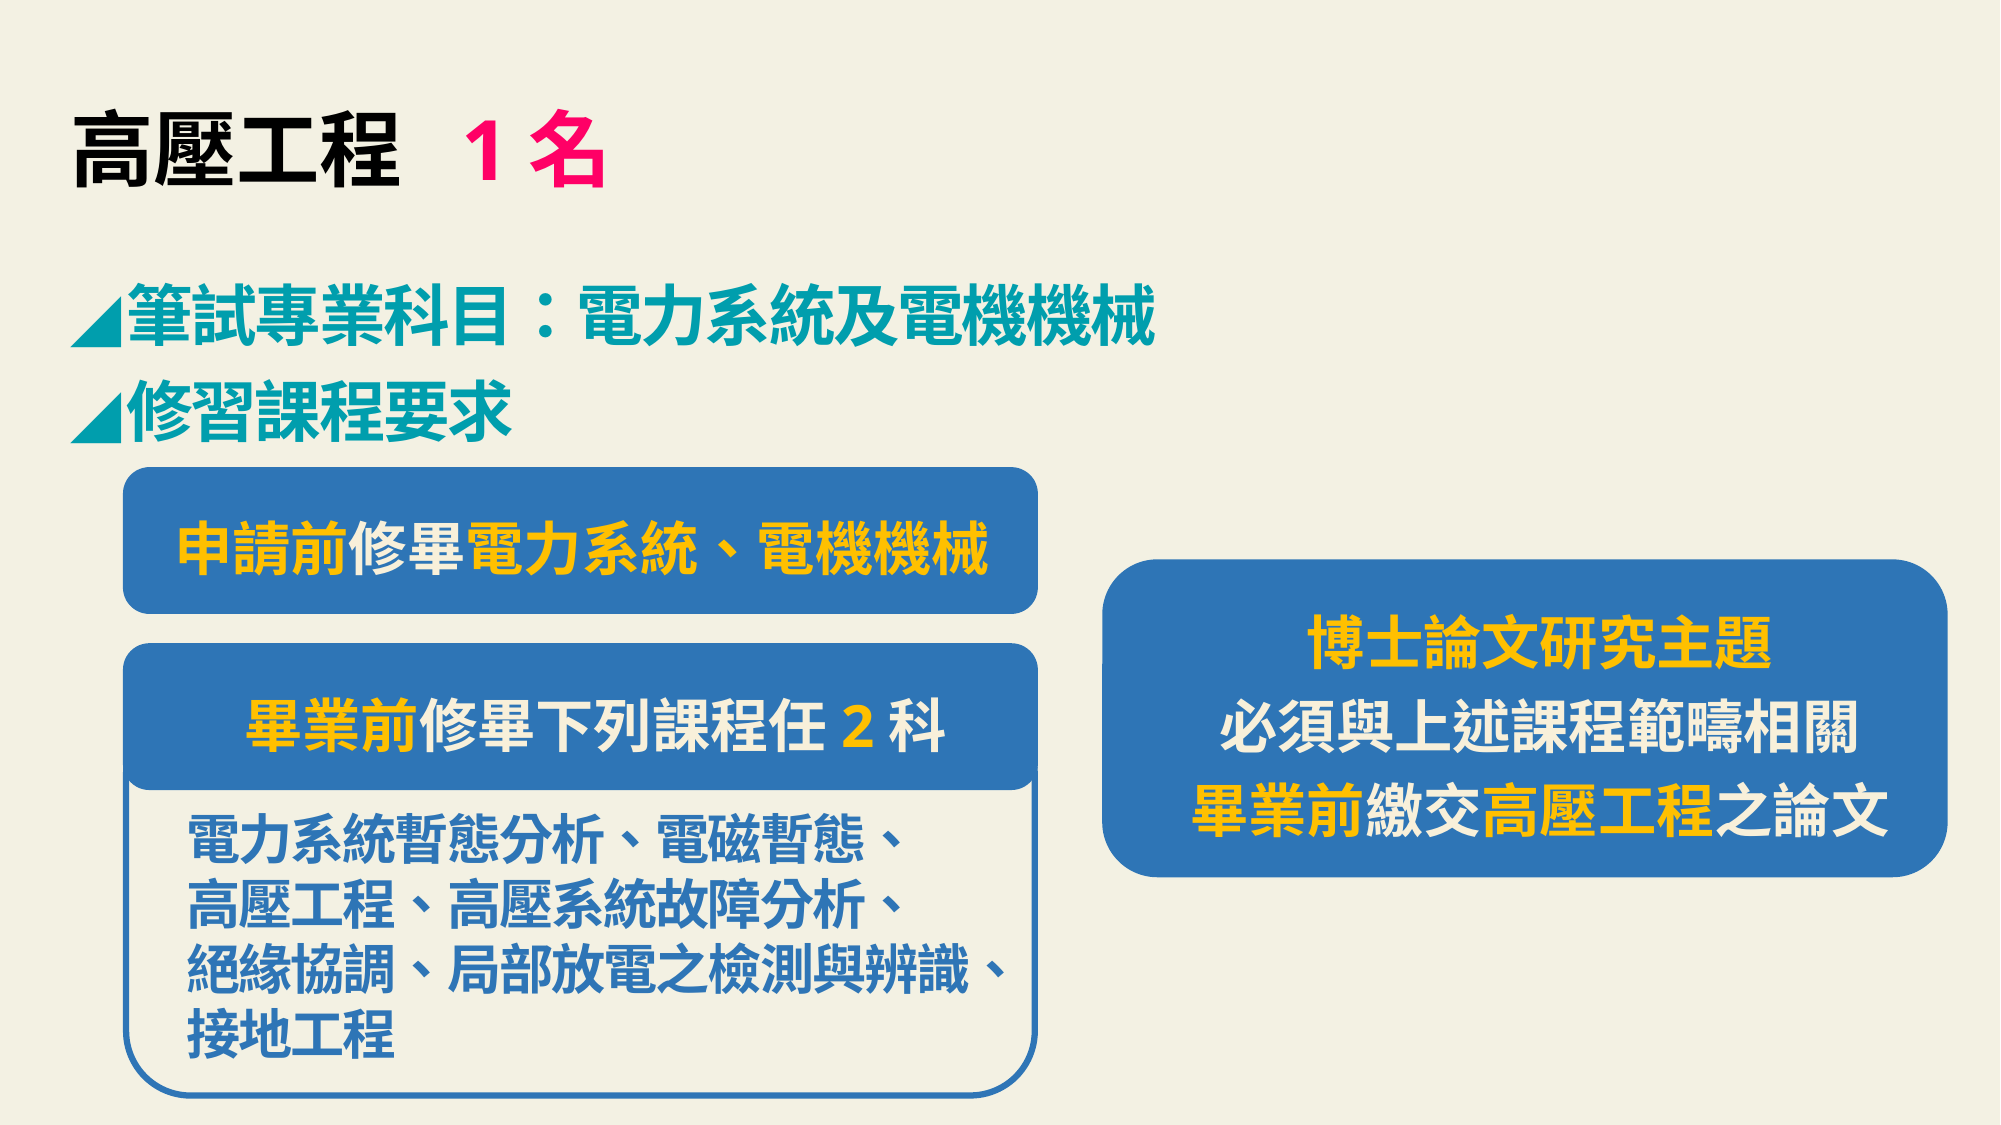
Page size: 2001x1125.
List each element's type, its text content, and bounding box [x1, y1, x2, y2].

text_box 高壓工程 1名 [55, 86, 1815, 209]
text_box 筆試專業科目：電力系統及電機機械 修習課程要求 [55, 250, 1890, 554]
text_box 畢業前修畢下列課程任2科 [124, 644, 1037, 789]
text_box 電力系統暫態分析、電磁暫態、 高壓工程、高壓系統故障分析、 絕緣協調、局部放電之檢測與辨識、接地工程 [124, 768, 1037, 1098]
text_box 博士論文研究主題 必須與上述課程範疇相關 畢業前繳交高壓工程之論文 [1103, 560, 1947, 876]
text_box 申請前修畢電力系統、電機機械 [124, 468, 1037, 613]
